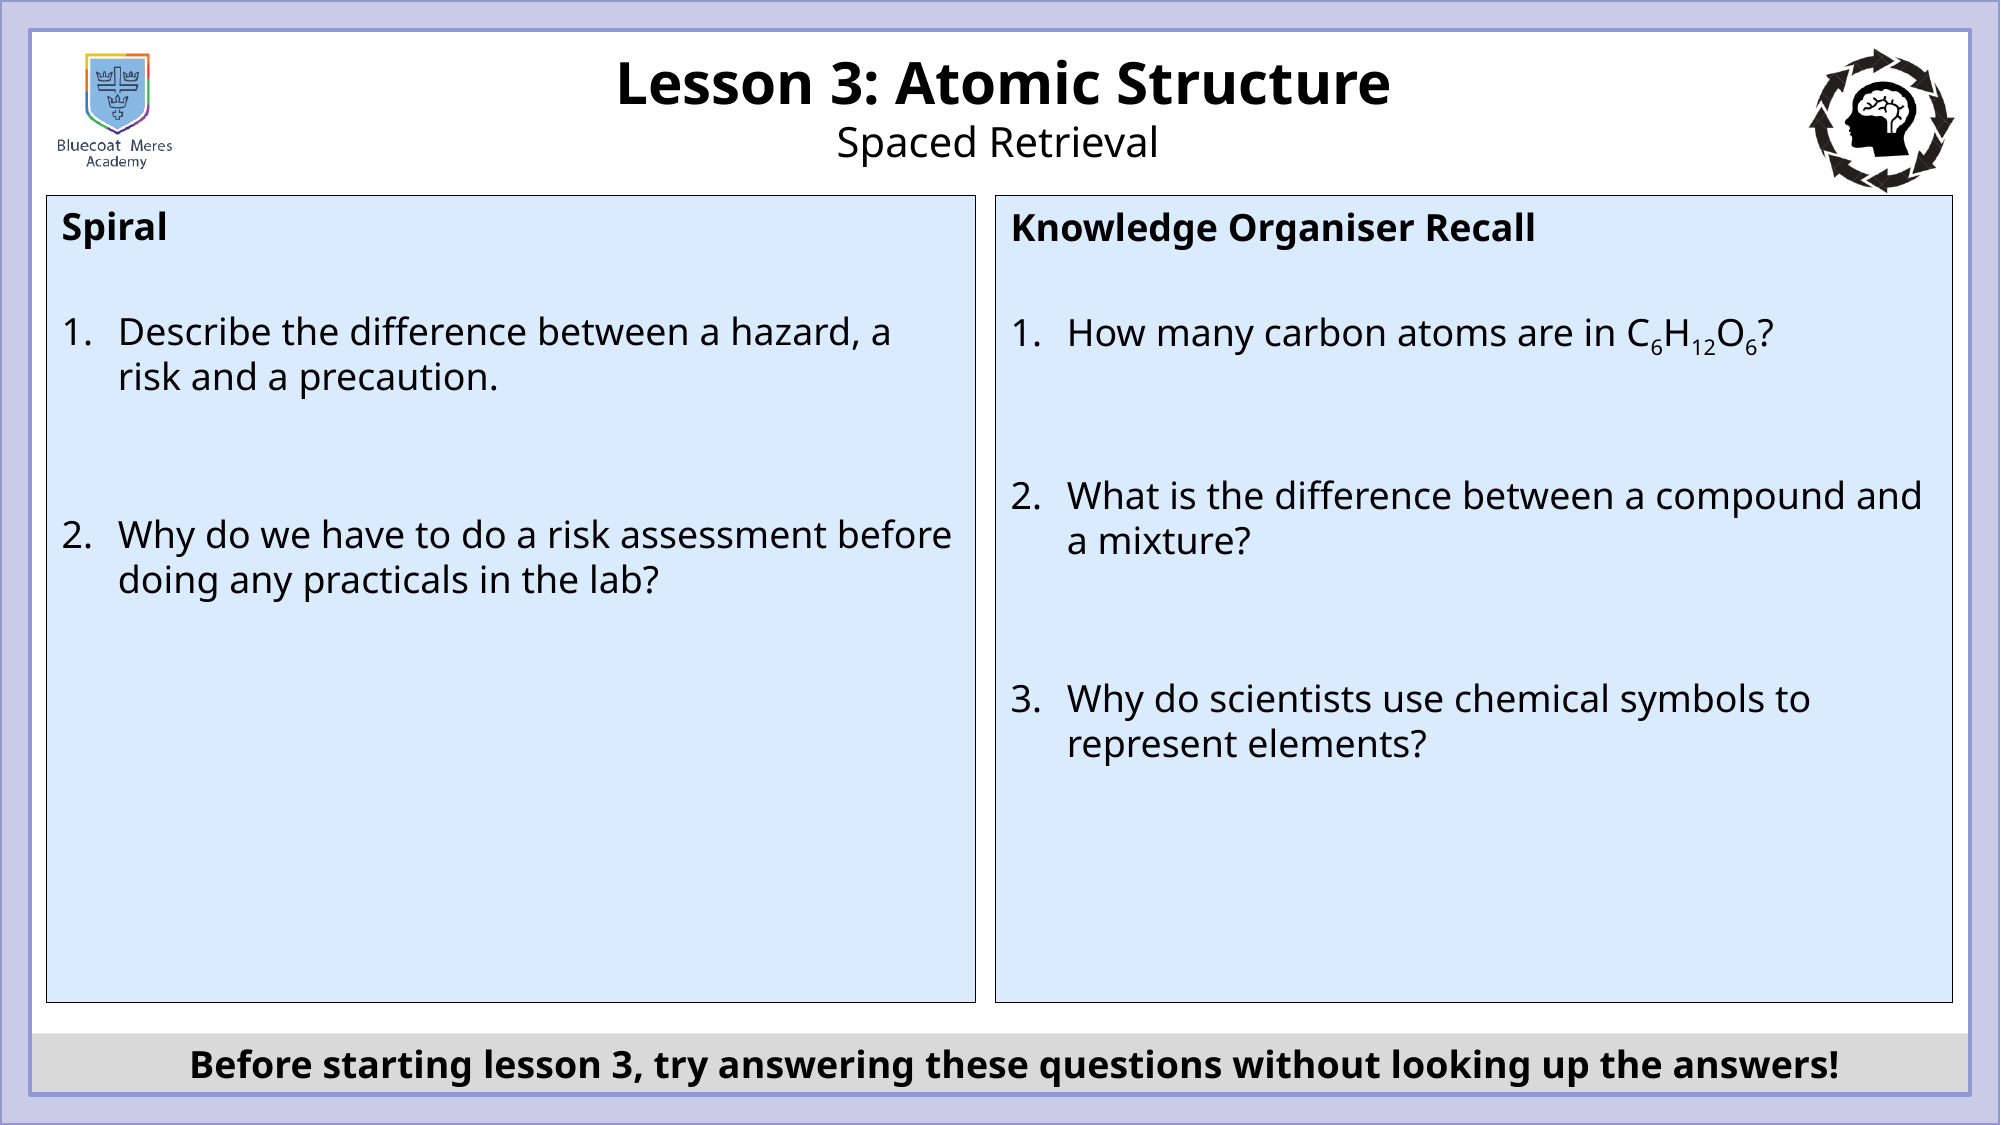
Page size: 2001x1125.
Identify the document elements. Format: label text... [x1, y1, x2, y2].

text_box [0, 0, 2000, 1125]
text_box Before starting lesson 3, try answering these questions without looking up the answers! [32, 1033, 1968, 1092]
text_box Spiral Describe the difference between a hazard, a risk and a precaution. Why do we have to do a risk assessment before doing any practicals in the lab? [46, 195, 976, 1003]
text_box Lesson 3: Atomic Structure Spaced Retrieval [46, 32, 1961, 200]
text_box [1802, 41, 1961, 201]
text_box Knowledge Organiser Recall How many carbon atoms are in C6H12O6? What is the difference between a compound and a mixture? Why do scientists use chemical symbols to represent elements? [995, 195, 1953, 1003]
picture [46, 41, 178, 169]
